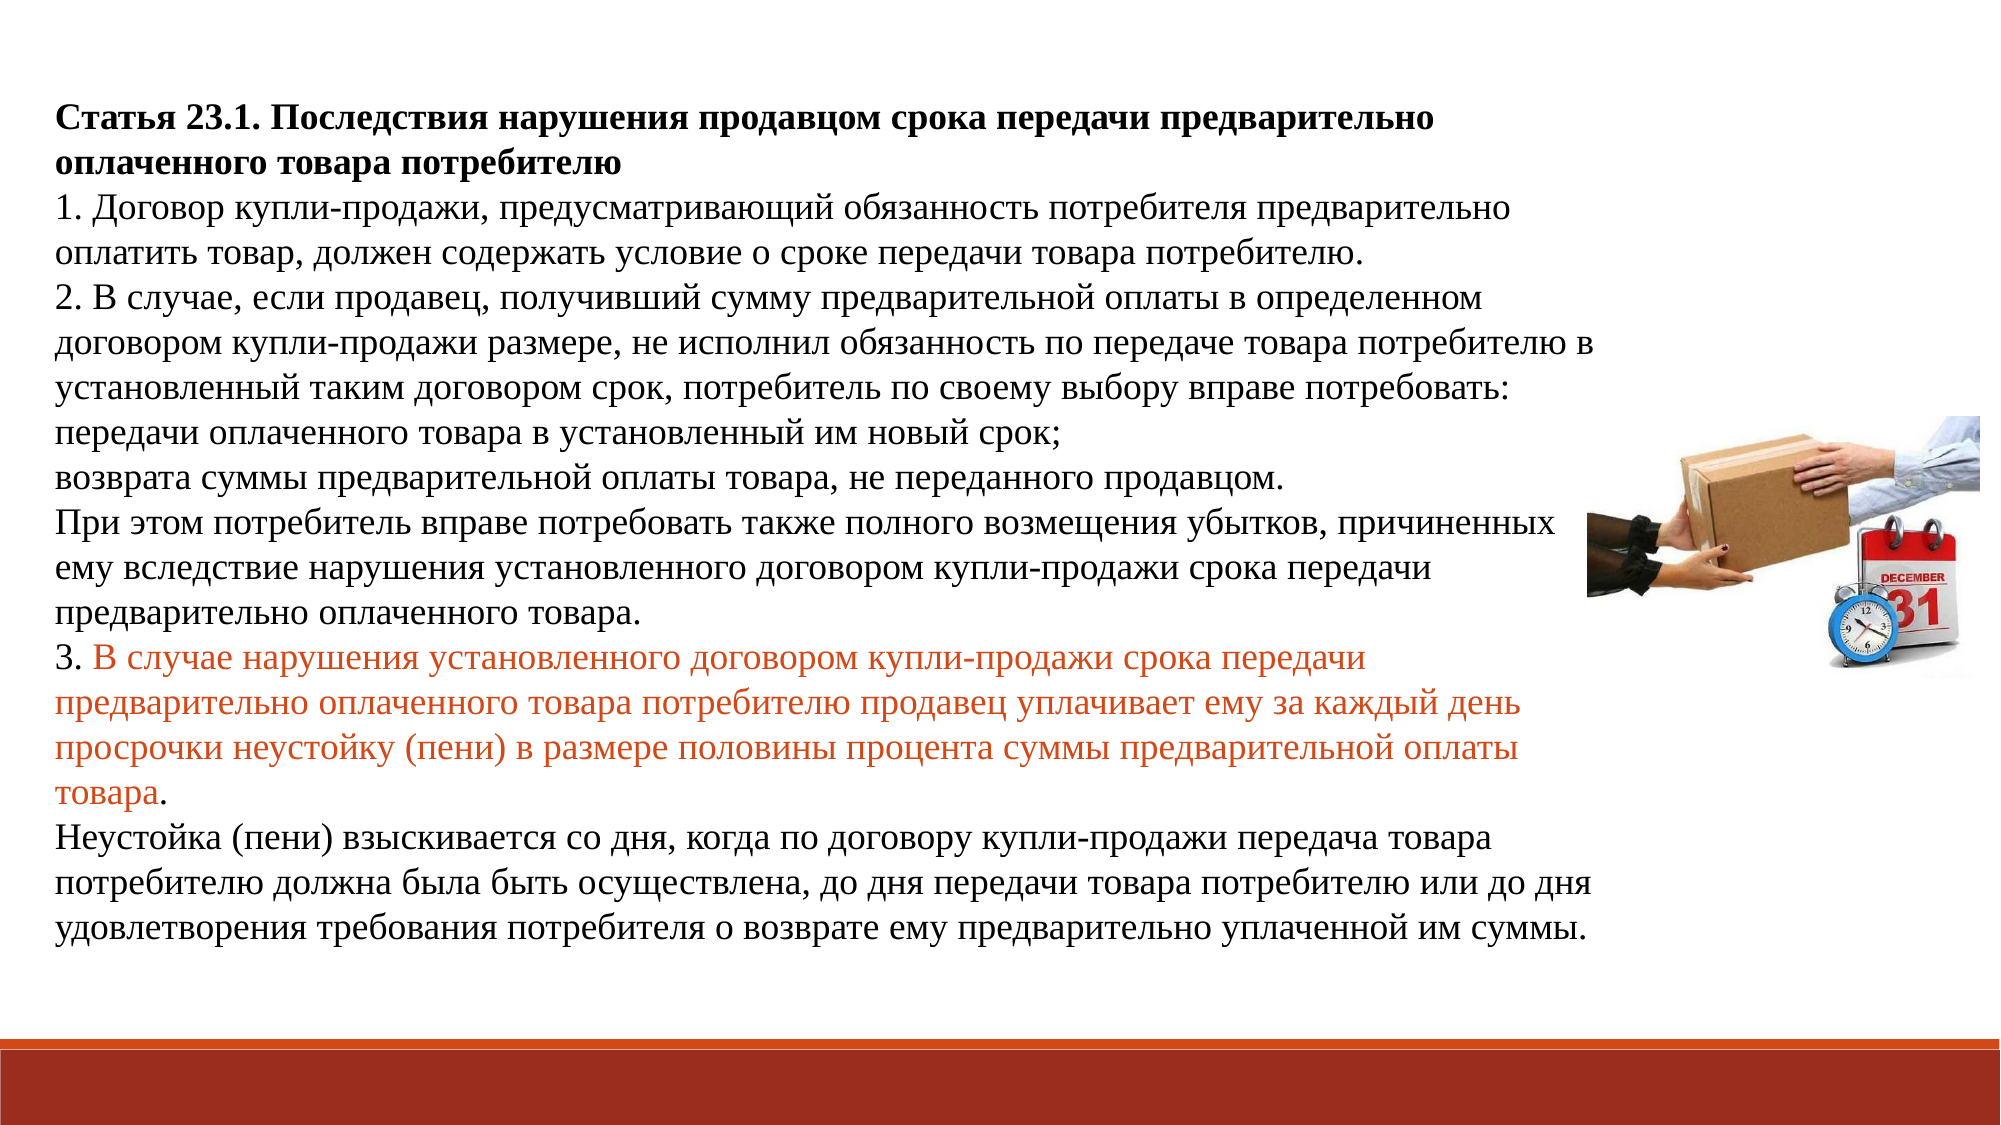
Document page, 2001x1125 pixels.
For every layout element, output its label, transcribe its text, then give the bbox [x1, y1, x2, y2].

text_box Статья 23.1. Последствия нарушения продавцом срока передачи предварительно оплаченного товара потребителю 1. Договор купли-продажи, предусматривающий обязанность потребителя предварительно оплатить товар, должен содержать условие о сроке передачи товара потребителю. 2. В случае, если продавец, получивший сумму предварительной оплаты в определенном договором купли-продажи размере, не исполнил обязанность по передаче товара потребителю в установленный таким договором срок, потребитель по своему выбору вправе потребовать: передачи оплаченного товара в установленный им новый срок; возврата суммы предварительной оплаты товара, не переданного продавцом. При этом потребитель вправе потребовать также полного возмещения убытков, причиненных ему вследствие нарушения установленного договором купли-продажи срока передачи предварительно оплаченного товара. 3. В случае нарушения установленного договором купли-продажи срока передачи предварительно оплаченного товара потребителю продавец уплачивает ему за каждый день просрочки неустойку (пени) в размере половины процента суммы предварительной оплаты товара. Неустойка (пени) взыскивается со дня, когда по договору купли-продажи передача товара потребителю должна была быть осуществлена, до дня передачи товара потребителю или до дня удовлетворения требования потребителя о возврате ему предварительно уплаченной им суммы. [40, 84, 1631, 955]
picture [1586, 415, 1981, 678]
